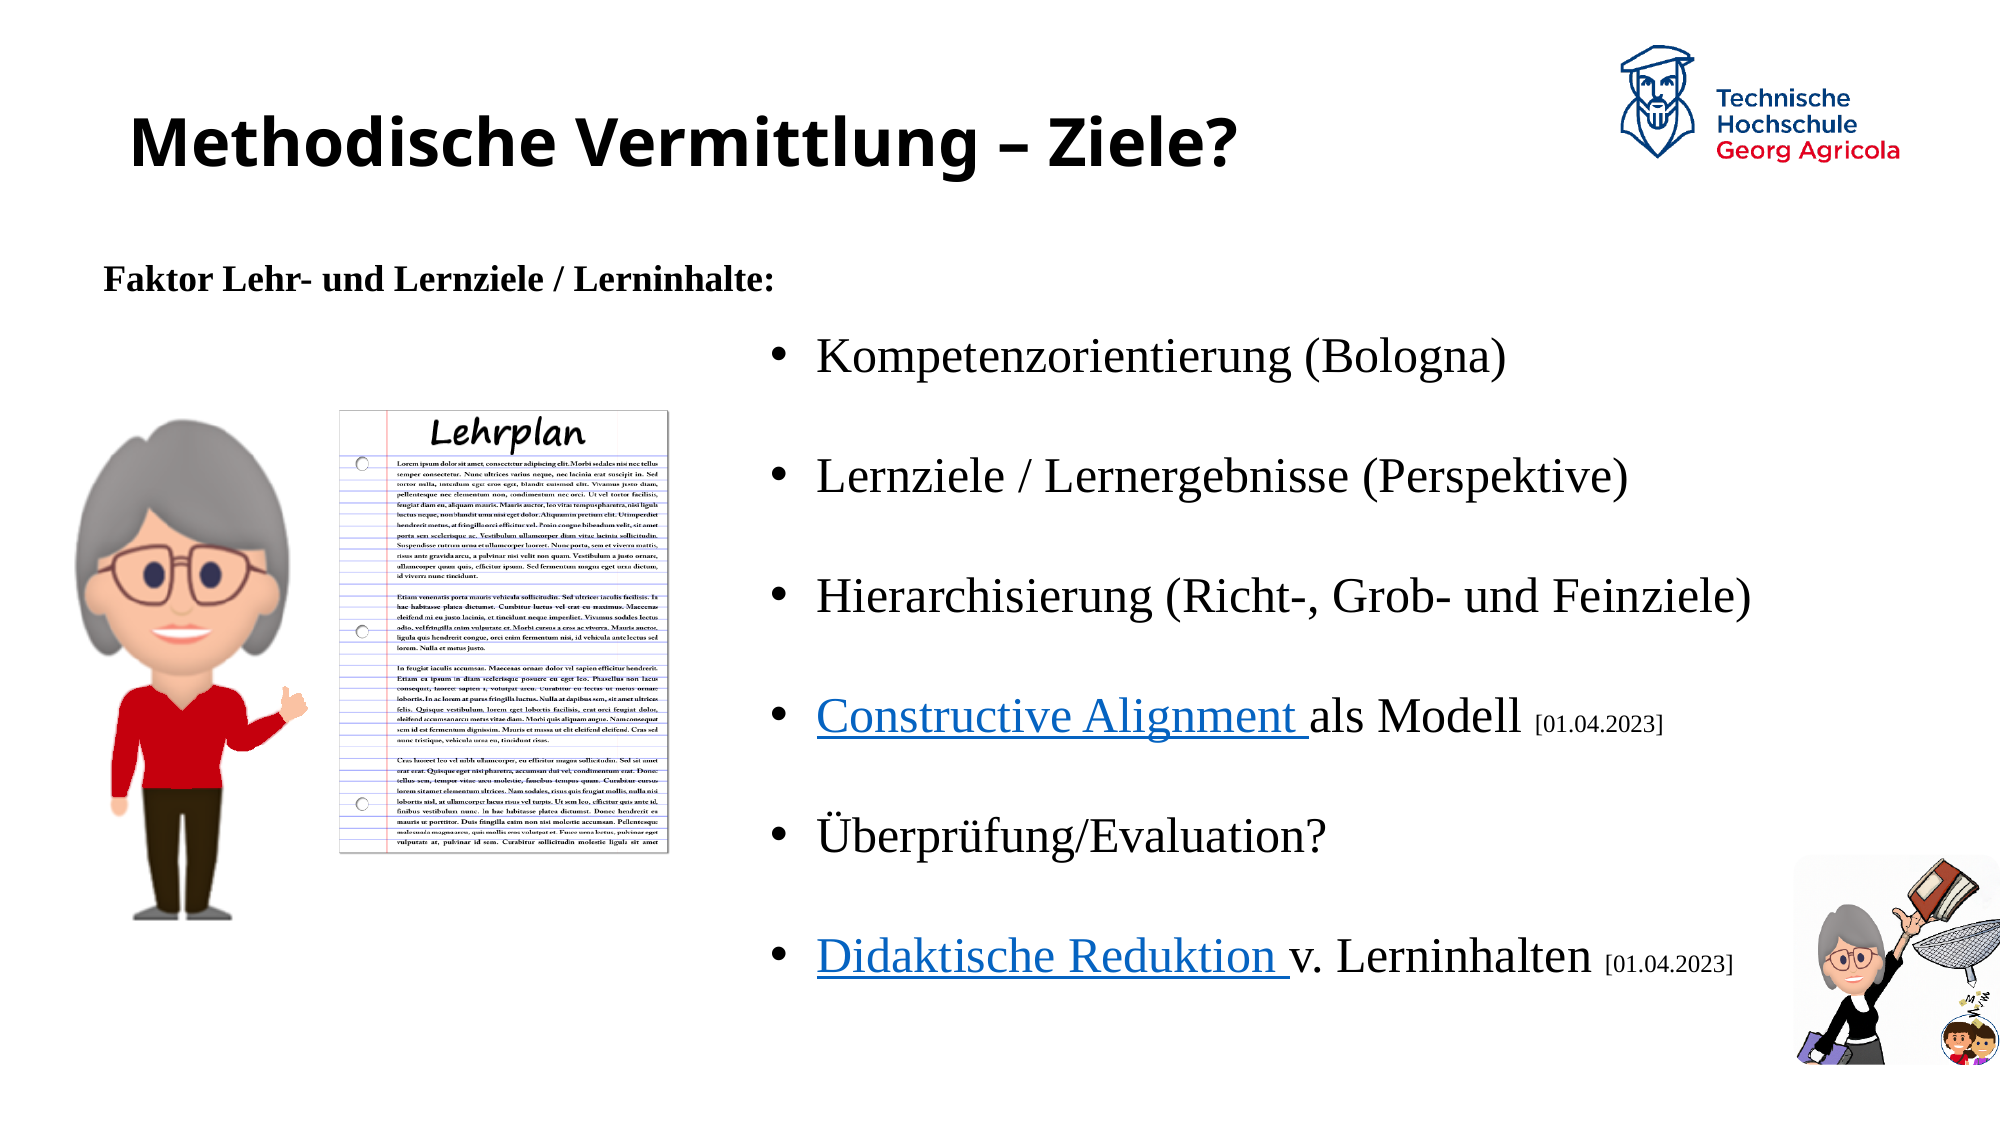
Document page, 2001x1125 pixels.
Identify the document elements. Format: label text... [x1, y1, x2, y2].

subtitle [150, 397, 755, 1093]
picture [1793, 854, 2000, 1065]
picture [1602, 31, 1913, 178]
text_box Faktor Lehr- und Lernziele / Lerninhalte: [88, 246, 1878, 397]
text_box Methodische Vermittlung – Ziele? [0, 67, 1430, 188]
picture [53, 309, 684, 921]
text_box Kompetenzorientierung (Bologna) Lernziele / Lernergebnisse (Perspektive) Hierarchisierung (Richt-, Grob- und Feinziele) Constructive Alignment als Modell [01.04.2023] Überprüfung/Evaluation? Didaktische Reduktion v. Lerninhalten [01.04.2023] [755, 315, 1976, 1125]
